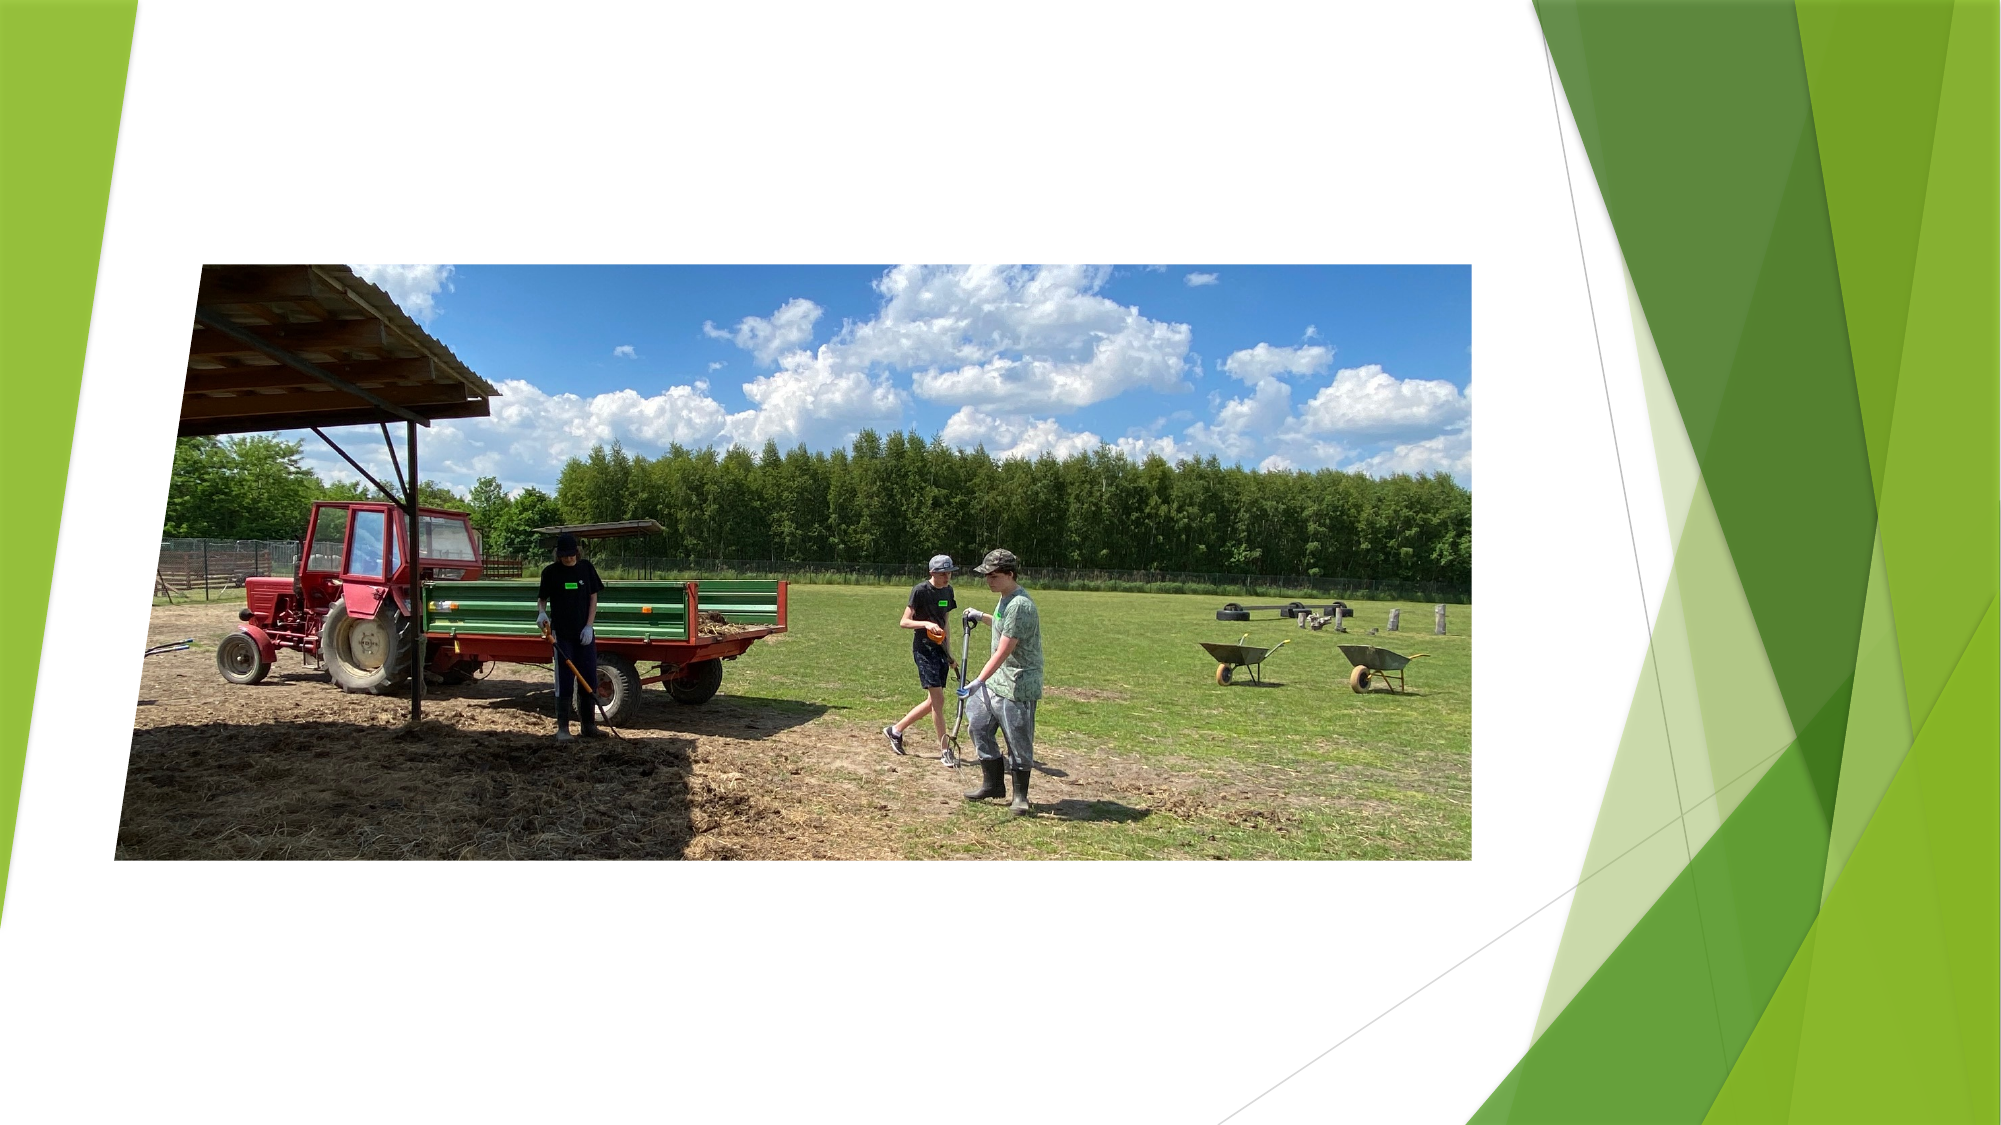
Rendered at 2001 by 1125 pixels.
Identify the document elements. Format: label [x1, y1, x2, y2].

picture [113, 263, 1473, 862]
